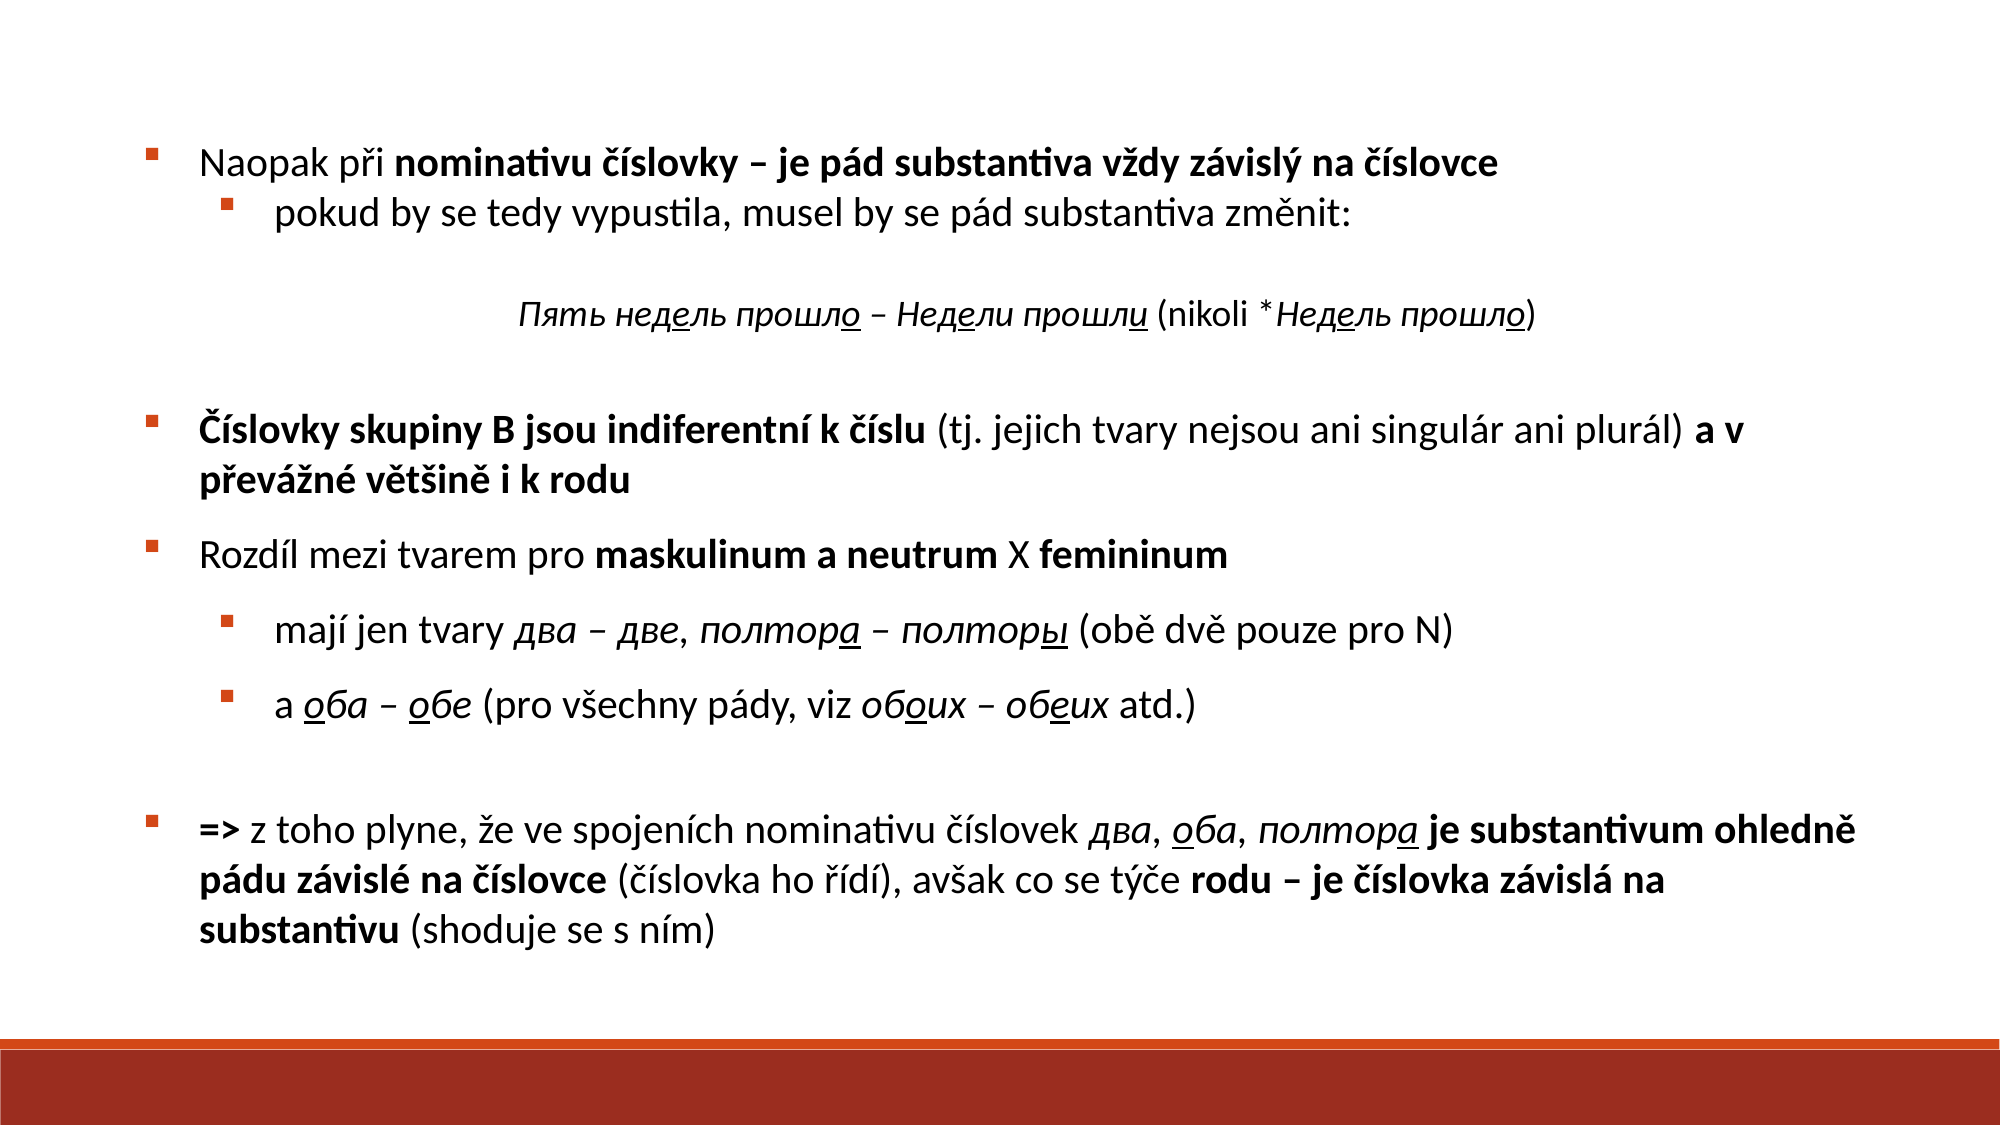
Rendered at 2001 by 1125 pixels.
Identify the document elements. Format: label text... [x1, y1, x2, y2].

text_box Naopak při nominativu číslovky – je pád substantiva vždy závislý na číslovce pokud by se tedy vypustila, musel by se pád substantiva změnit: Пять недель прошло – Недели прошли (nikoli *Недель прошло) Číslovky skupiny B jsou indiferentní k číslu (tj. jejich tvary nejsou ani singulár ani plurál) a v převážné většině i k rodu Rozdíl mezi tvarem pro maskulinum a neutrum X femininum mají jen tvary два – две, полтора – полторы (obě dvě pouze pro N) a оба – обе (pro všechny pády, viz обоих – обеих atd.) => z toho plyne, že ve spojeních nominativu číslovek два, оба, полтора je substantivum ohledně pádu závislé na číslovce (číslovka ho řídí), avšak co se týče rodu – je číslovka závislá na substantivu (shoduje se s ním) [128, 101, 1872, 960]
